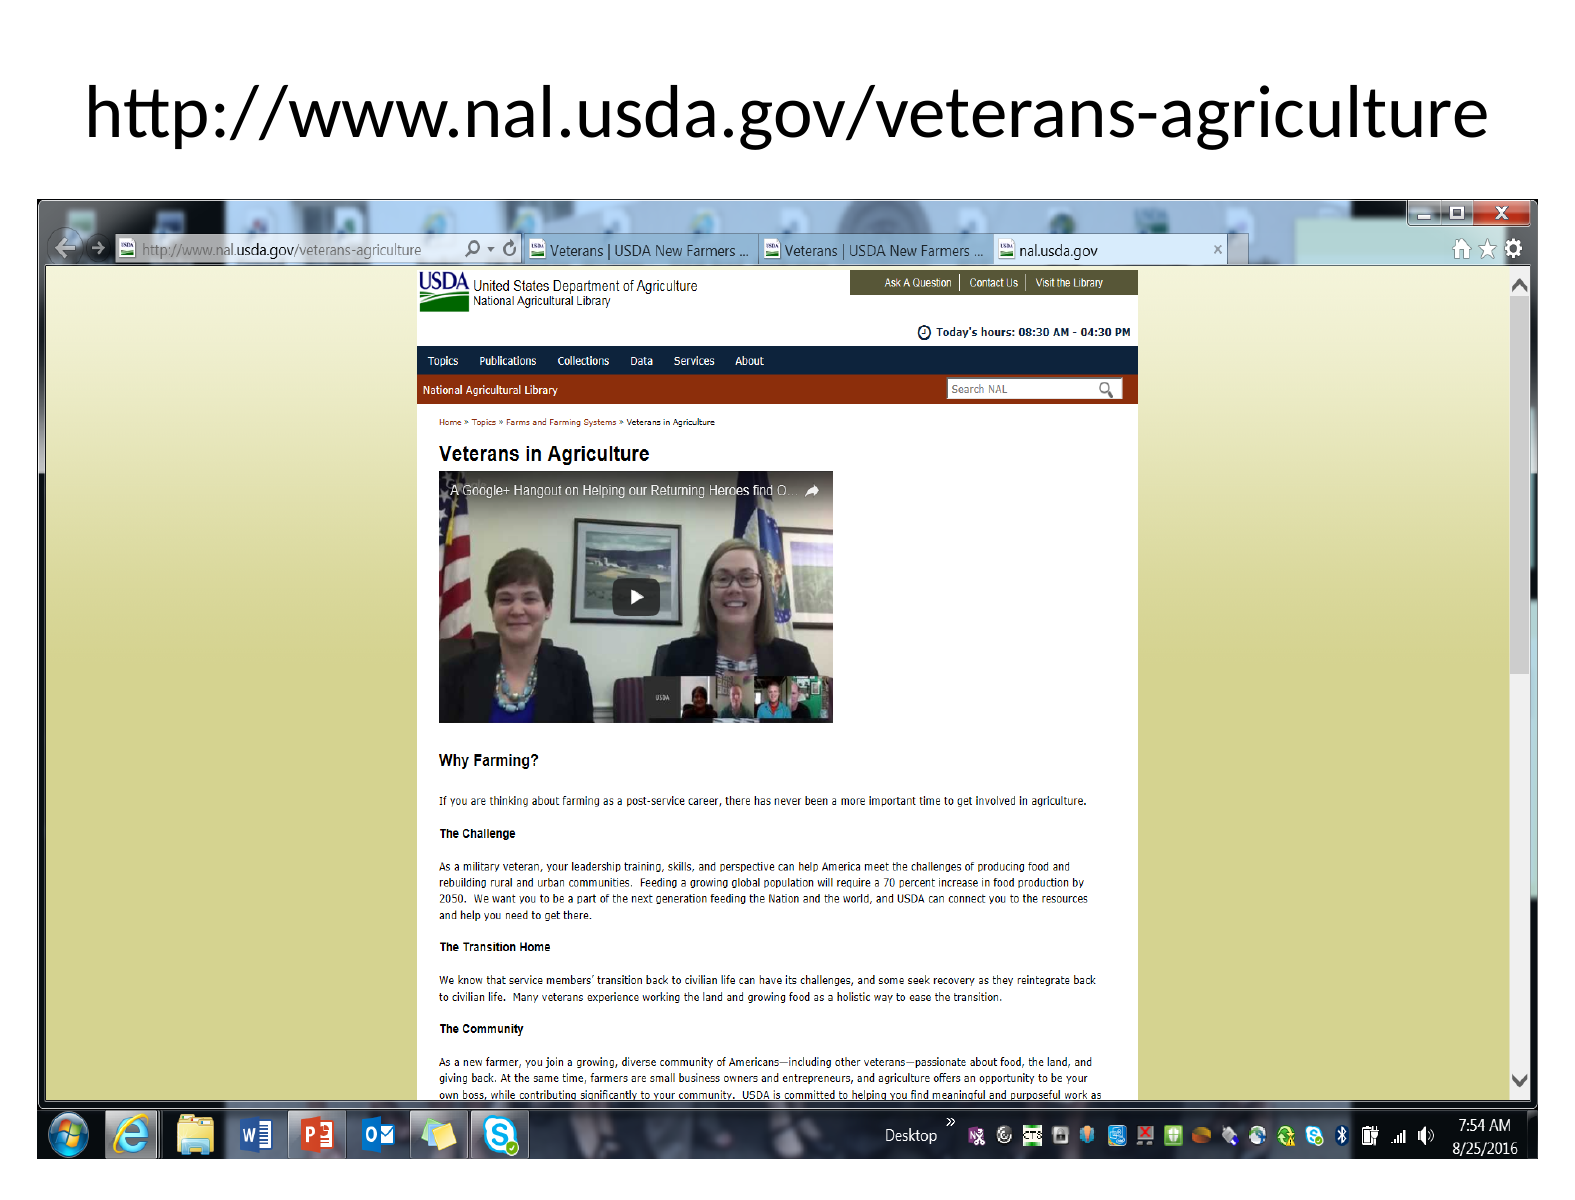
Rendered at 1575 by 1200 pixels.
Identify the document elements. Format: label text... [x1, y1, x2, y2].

picture [37, 199, 1538, 1159]
title http://www.nal.usda.gov/veterans-agriculture [58, 62, 1517, 154]
